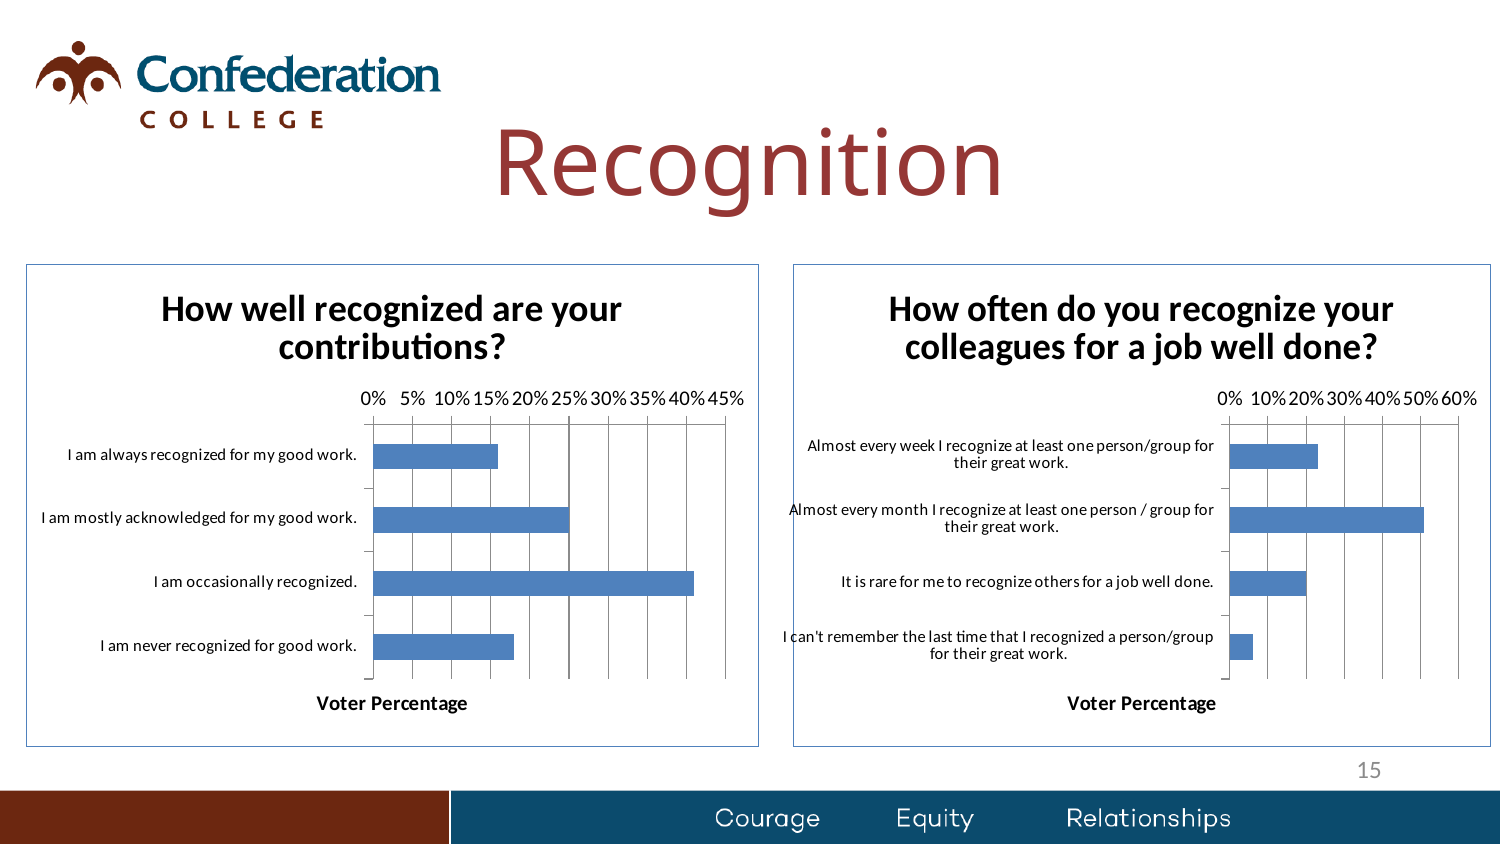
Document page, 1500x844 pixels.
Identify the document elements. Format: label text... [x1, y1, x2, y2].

slide_number 15 [1059, 747, 1397, 792]
chart [26, 264, 759, 747]
chart [782, 264, 1491, 747]
title Recognition [103, 84, 1397, 248]
picture [0, 0, 1500, 844]
